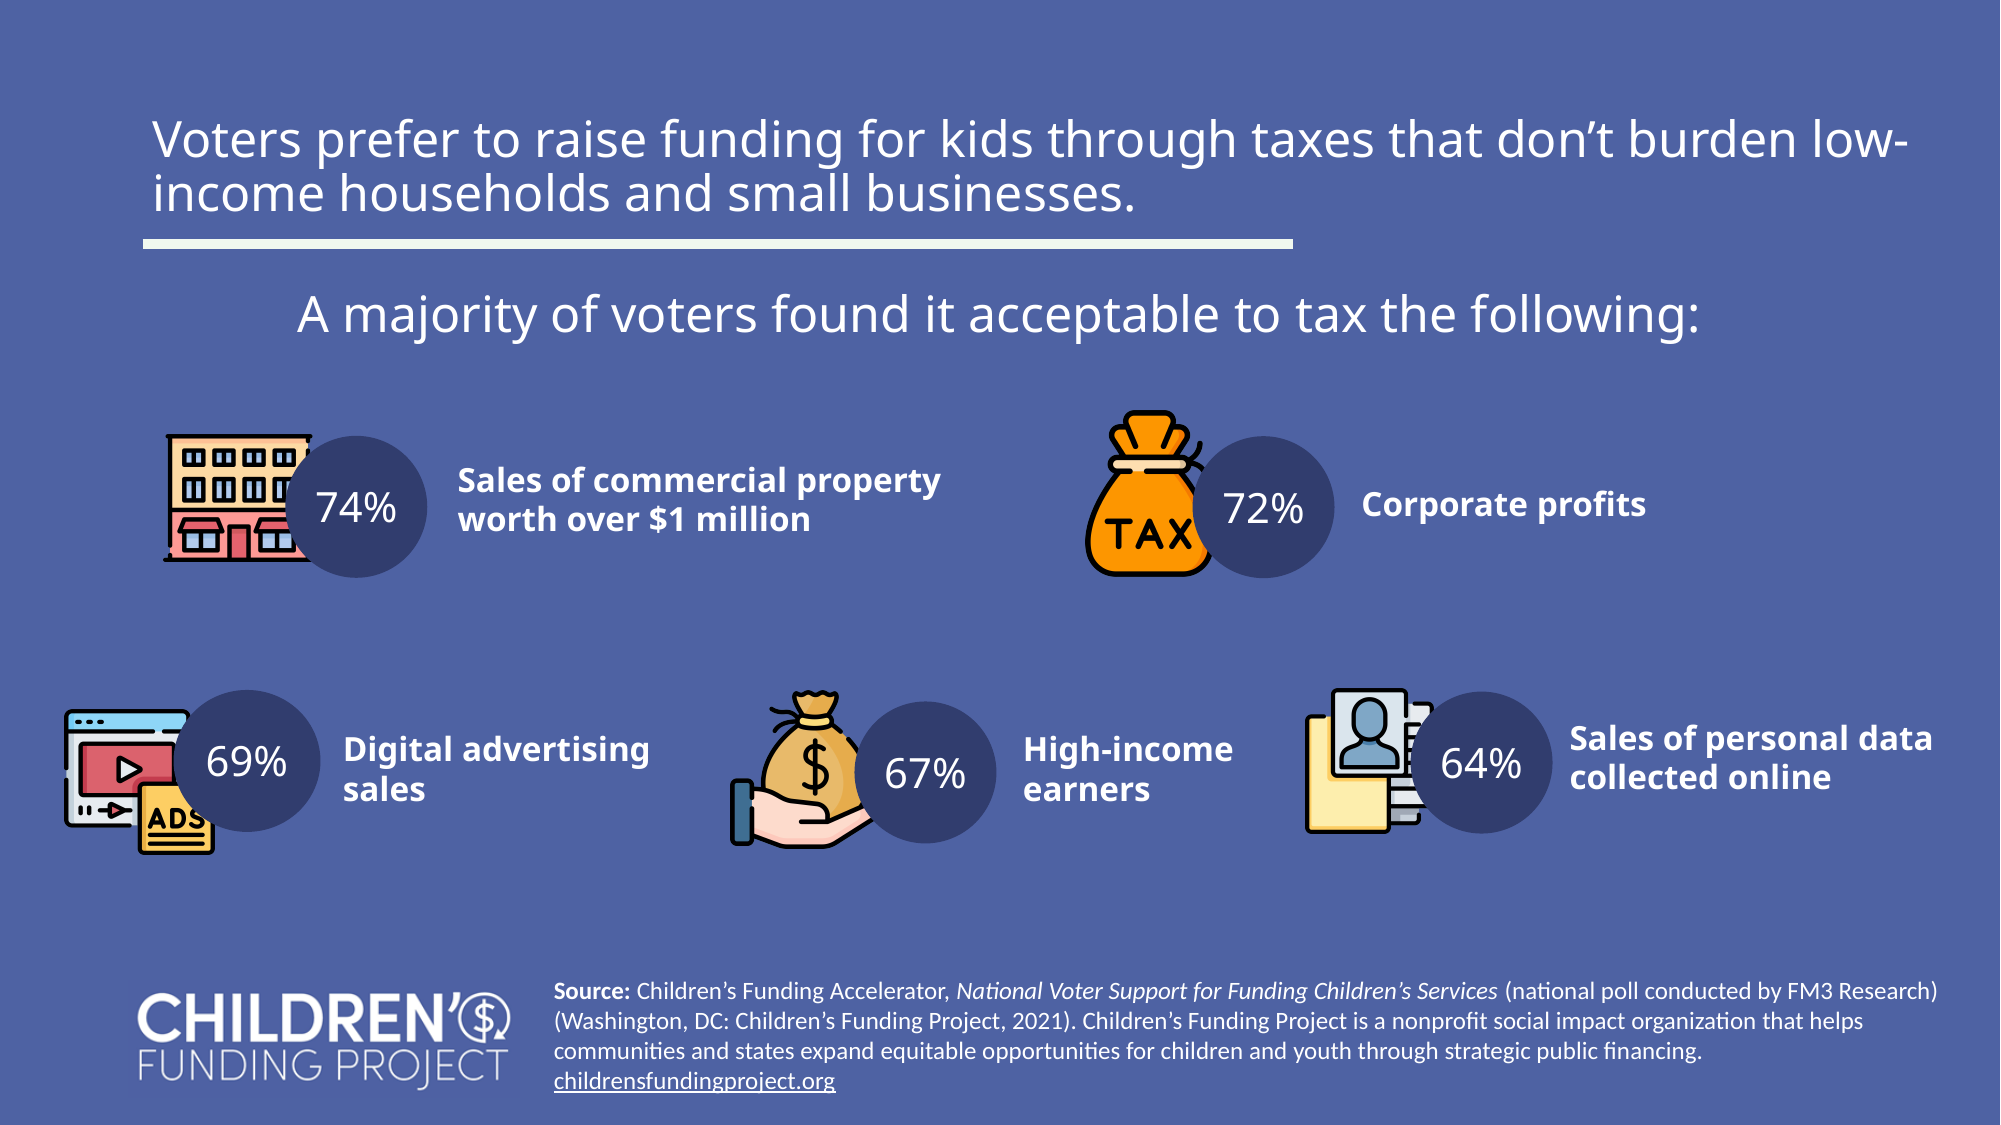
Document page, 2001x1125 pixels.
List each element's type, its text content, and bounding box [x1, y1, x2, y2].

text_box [730, 690, 1335, 849]
list A majority of voters found it acceptable to tax the following: [137, 281, 1863, 386]
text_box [163, 434, 1148, 578]
text_box Source: Children’s Funding Accelerator, National Voter Support for Funding Children’s Services (national poll conducted by FM3 Research) (Washington, DC: Children’s Funding Project, 2021). Children’s Funding Project is a nonprofit social impact organization that helps communities and states expand equitable opportunities for children and youth through strategic public financing. childrensfundingproject.org [539, 967, 1956, 1102]
picture [128, 980, 520, 1098]
title Voters prefer to raise funding for kids through taxes that don’t burden low-income households and small businesses. [137, 59, 1949, 278]
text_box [1305, 688, 1990, 834]
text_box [1085, 410, 1789, 579]
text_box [64, 689, 697, 855]
